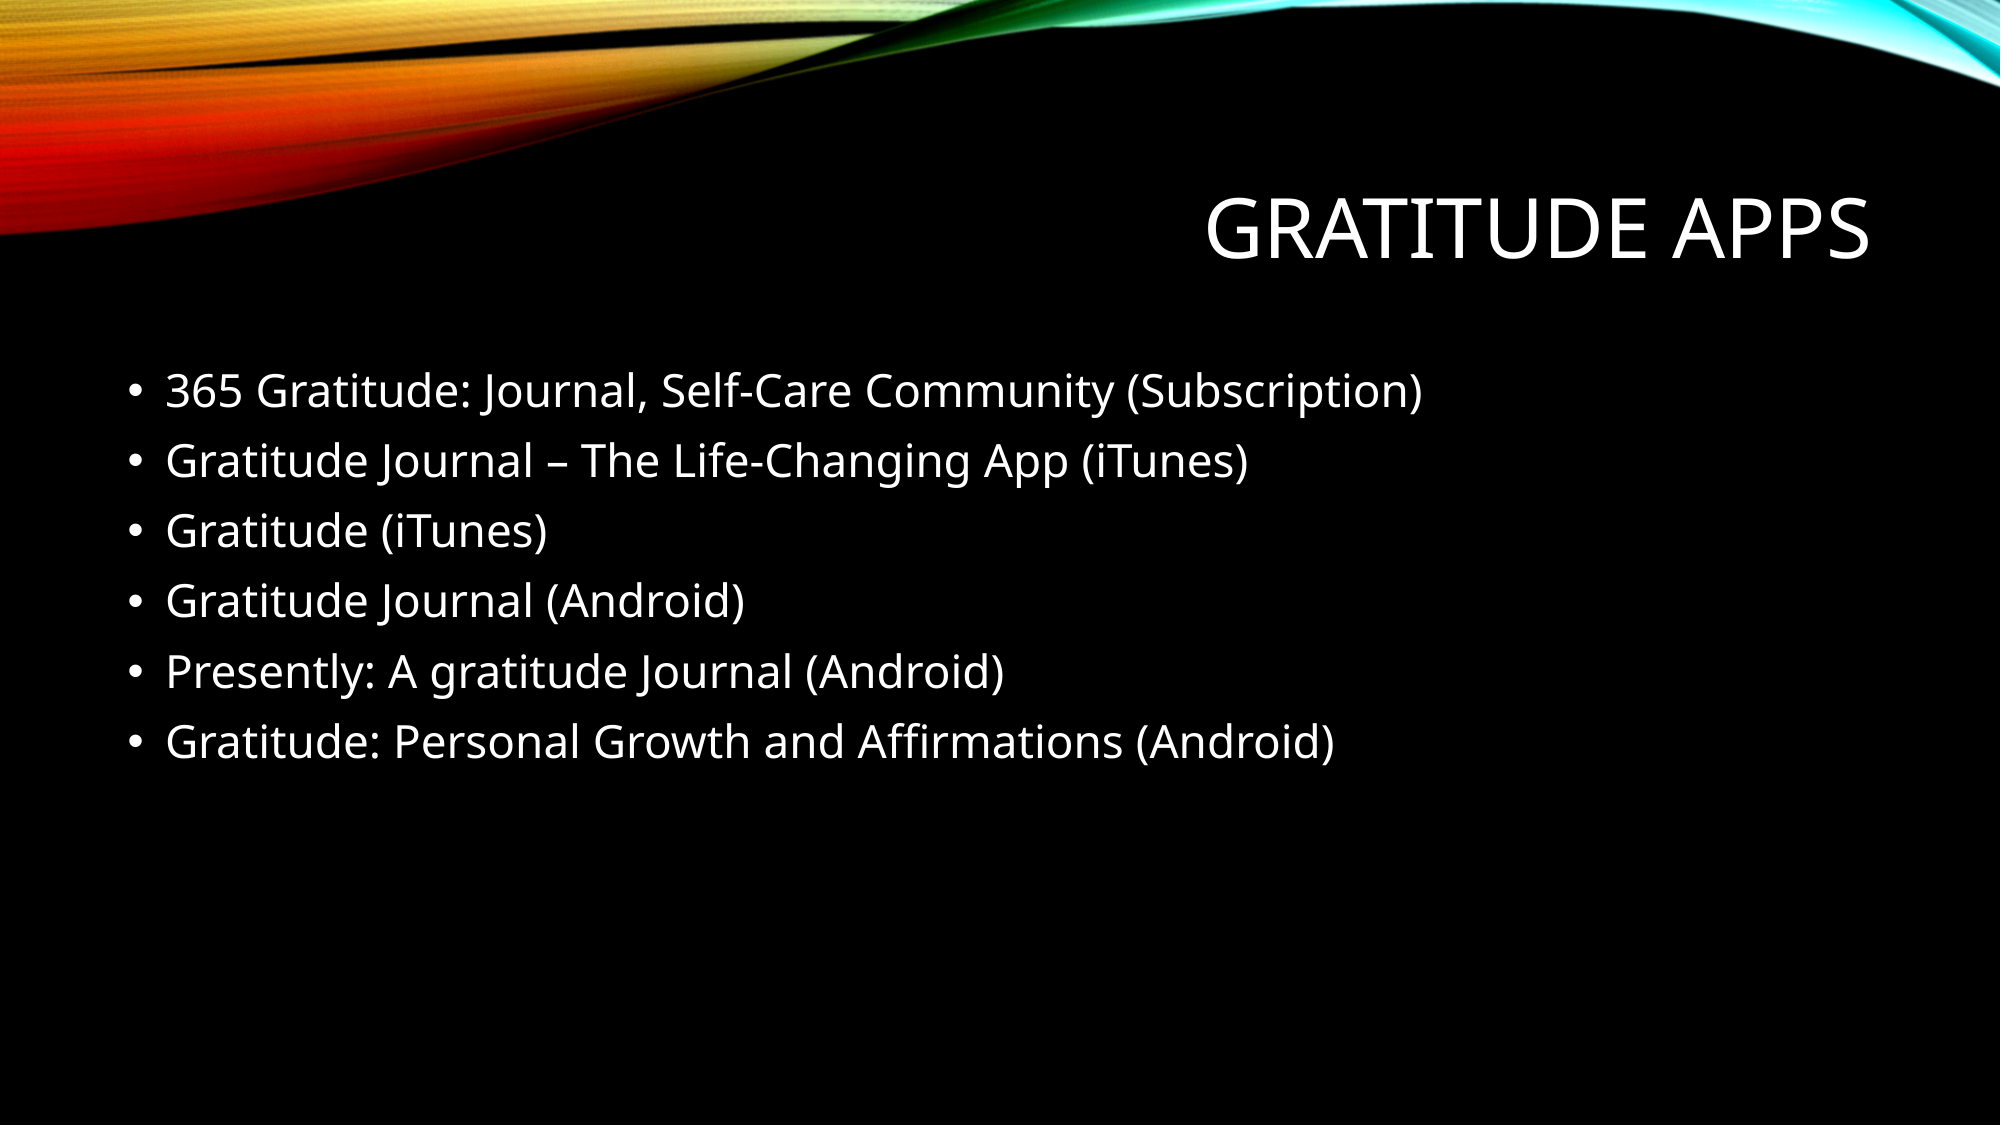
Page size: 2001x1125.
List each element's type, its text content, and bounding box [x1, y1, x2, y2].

title Gratitude Apps [474, 125, 1888, 338]
list 365 Gratitude: Journal, Self-Care Community (Subscription) Gratitude Journal – The Life-Changing App (iTunes) Gratitude (iTunes) Gratitude Journal (Android) Presently: A gratitude Journal (Android) Gratitude: Personal Growth and Affirmations (Android) [112, 360, 1888, 1021]
picture [0, 0, 2000, 237]
